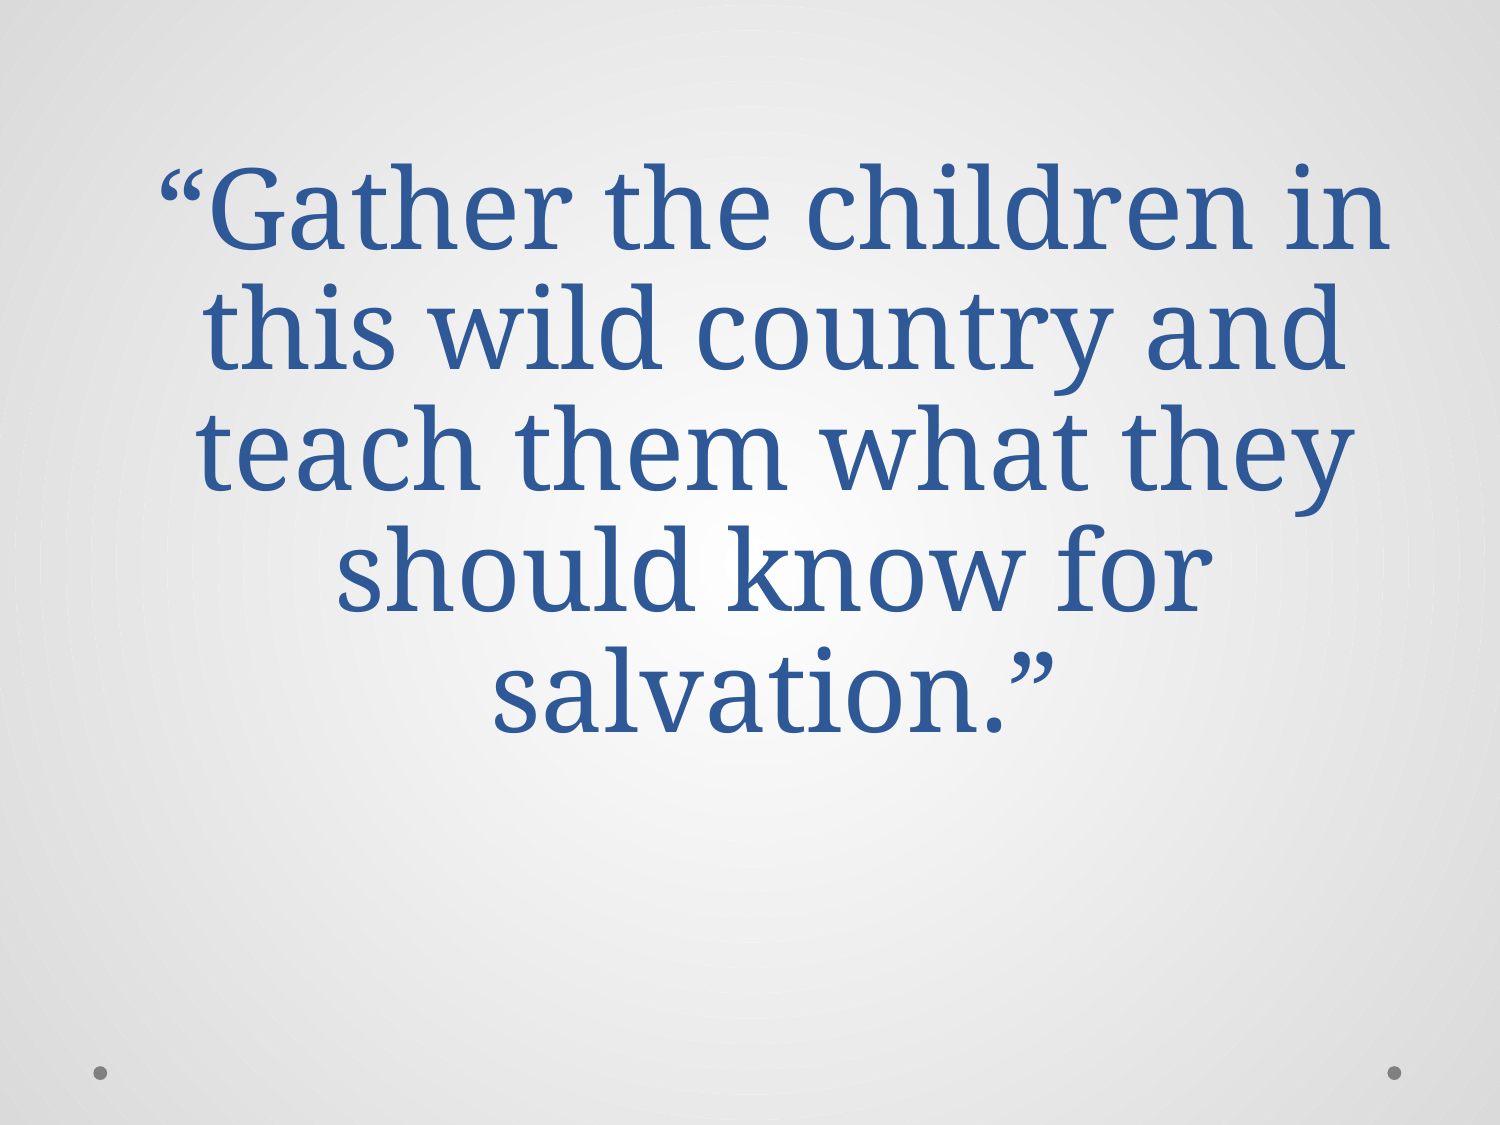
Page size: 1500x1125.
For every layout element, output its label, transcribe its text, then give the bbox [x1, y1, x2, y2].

title “Gather the children in this wild country and teach them what they should know for salvation.” [99, 500, 1450, 763]
